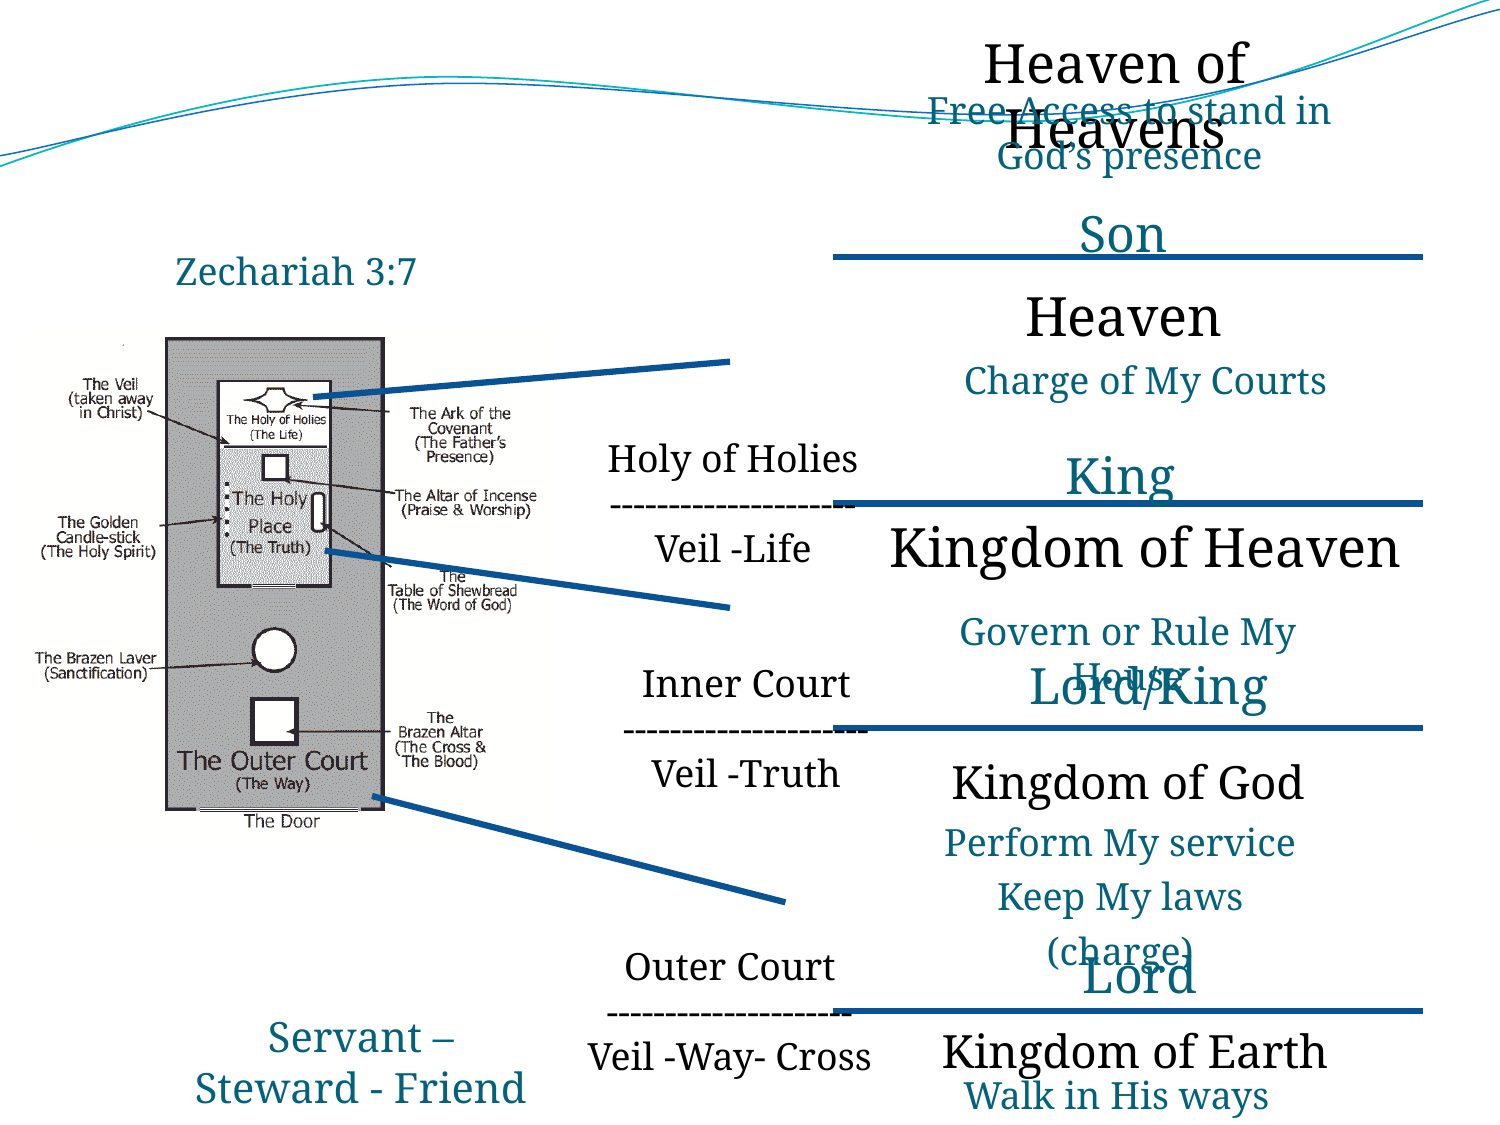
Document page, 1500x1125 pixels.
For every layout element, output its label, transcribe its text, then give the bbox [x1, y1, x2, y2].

text_box Lord/King [994, 654, 1303, 710]
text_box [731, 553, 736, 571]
text_box Zechariah 3:7 [160, 248, 433, 317]
text_box Charge of My Courts [927, 356, 1365, 402]
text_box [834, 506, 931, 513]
picture [17, 325, 555, 837]
text_box Govern or Rule My House [909, 607, 1347, 698]
text_box Kingdom of God [921, 742, 1335, 811]
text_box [324, 550, 731, 609]
text_box Perform My service Keep My laws (charge) [923, 810, 1318, 1011]
text_box Free Access to stand in God’s presence [911, 57, 1349, 203]
text_box Inner Court --------------------- Veil -Truth [562, 659, 944, 795]
text_box Lord [1057, 943, 1223, 999]
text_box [371, 795, 786, 903]
text_box Kingdom of Heaven [868, 513, 1424, 650]
text_box Heaven [876, 282, 1373, 446]
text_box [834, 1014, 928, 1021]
text_box Son [1064, 202, 1183, 256]
text_box Kingdom of Heaven [928, 1014, 1342, 1021]
text_box Holy of Holies --------------------- Veil -Life [562, 435, 931, 571]
text_box Walk in His ways [930, 1080, 1303, 1125]
text_box Servant – Steward - Friend [188, 1011, 533, 1125]
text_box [312, 361, 731, 398]
text_box King [1061, 444, 1180, 500]
text_box Kingdom of Earth [928, 1022, 1342, 1080]
text_box Outer Court --------------------- Veil -Way- Cross [532, 943, 928, 1079]
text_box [834, 730, 944, 738]
text_box Heaven of Heavens [880, 29, 1350, 98]
